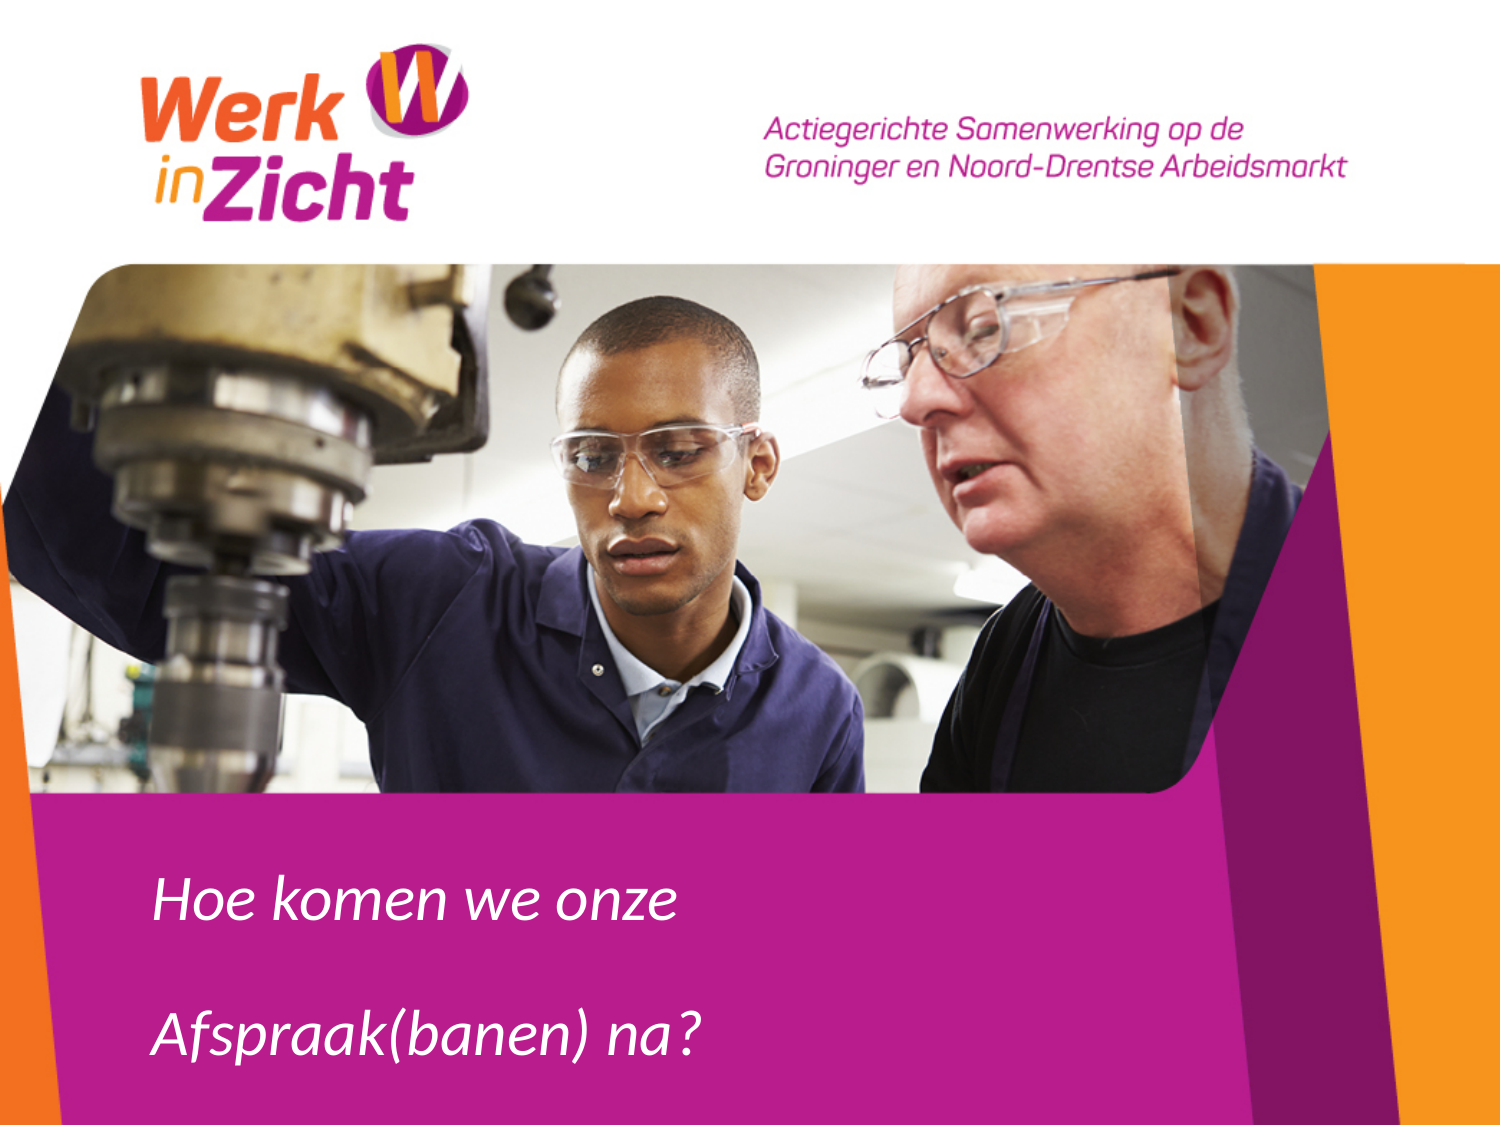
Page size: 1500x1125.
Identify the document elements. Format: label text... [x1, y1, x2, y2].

text_box Hoe komen we onze Afspraak(banen) na? [136, 834, 1004, 1119]
picture [0, 0, 1500, 1125]
